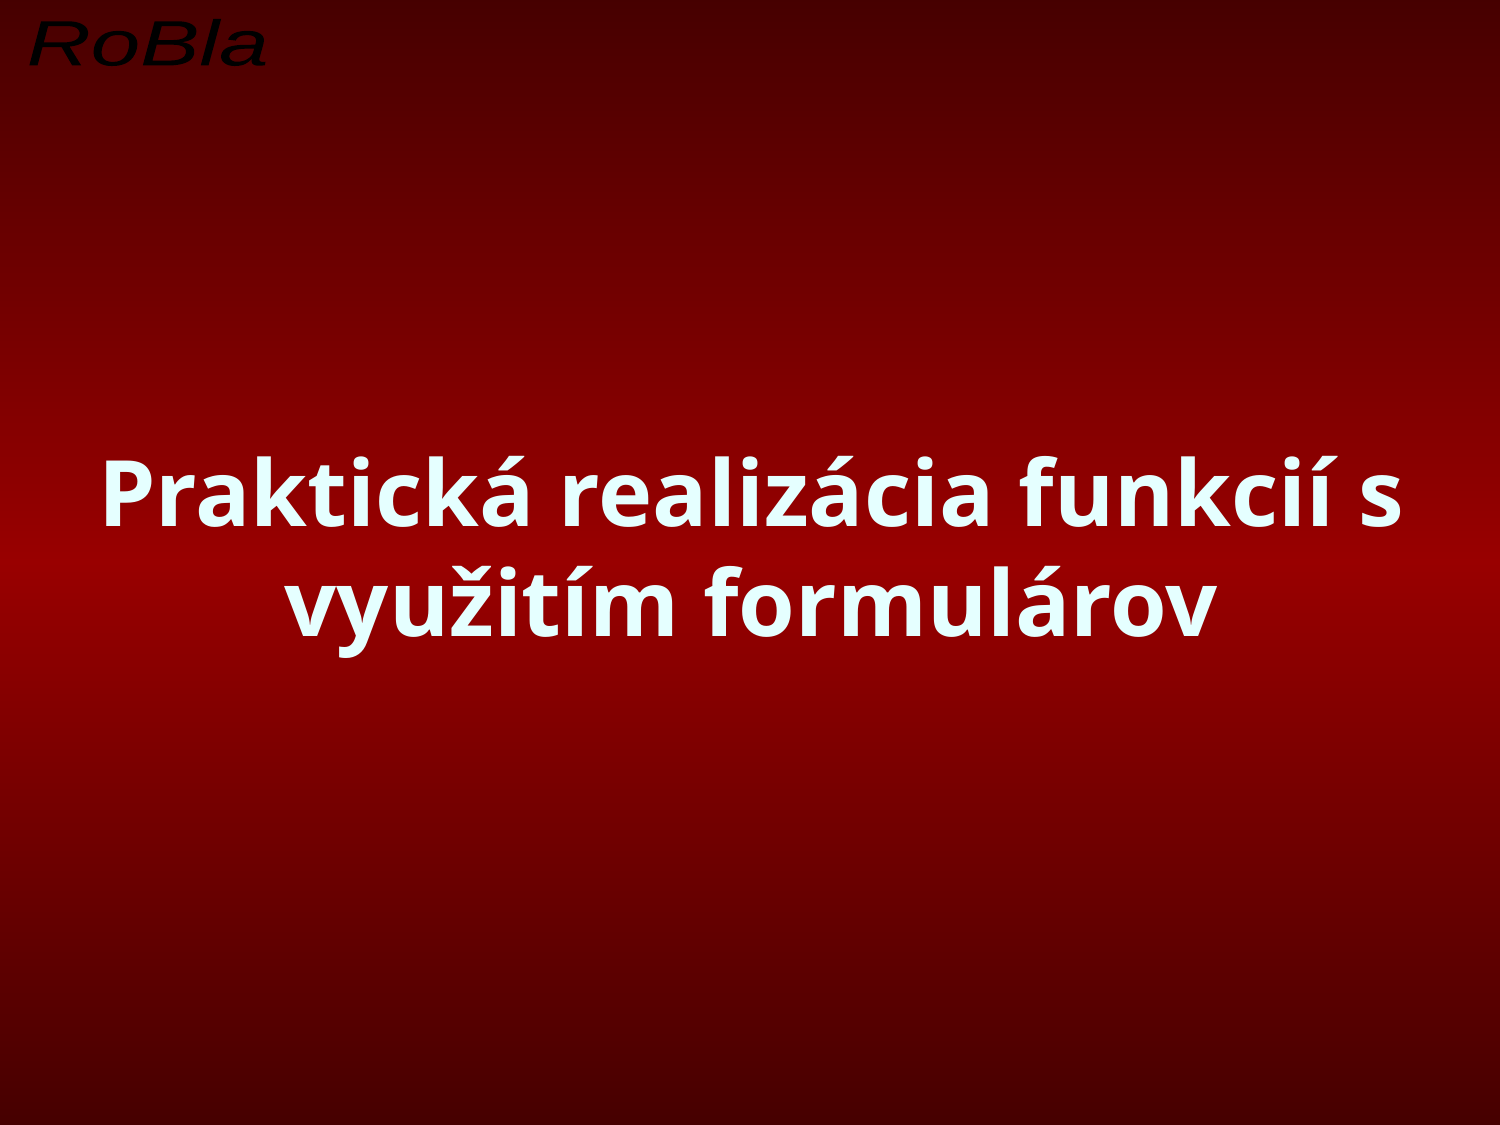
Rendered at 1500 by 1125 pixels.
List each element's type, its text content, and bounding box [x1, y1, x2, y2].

title Praktická realizácia funkcií s využitím formulárov [76, 432, 1427, 658]
